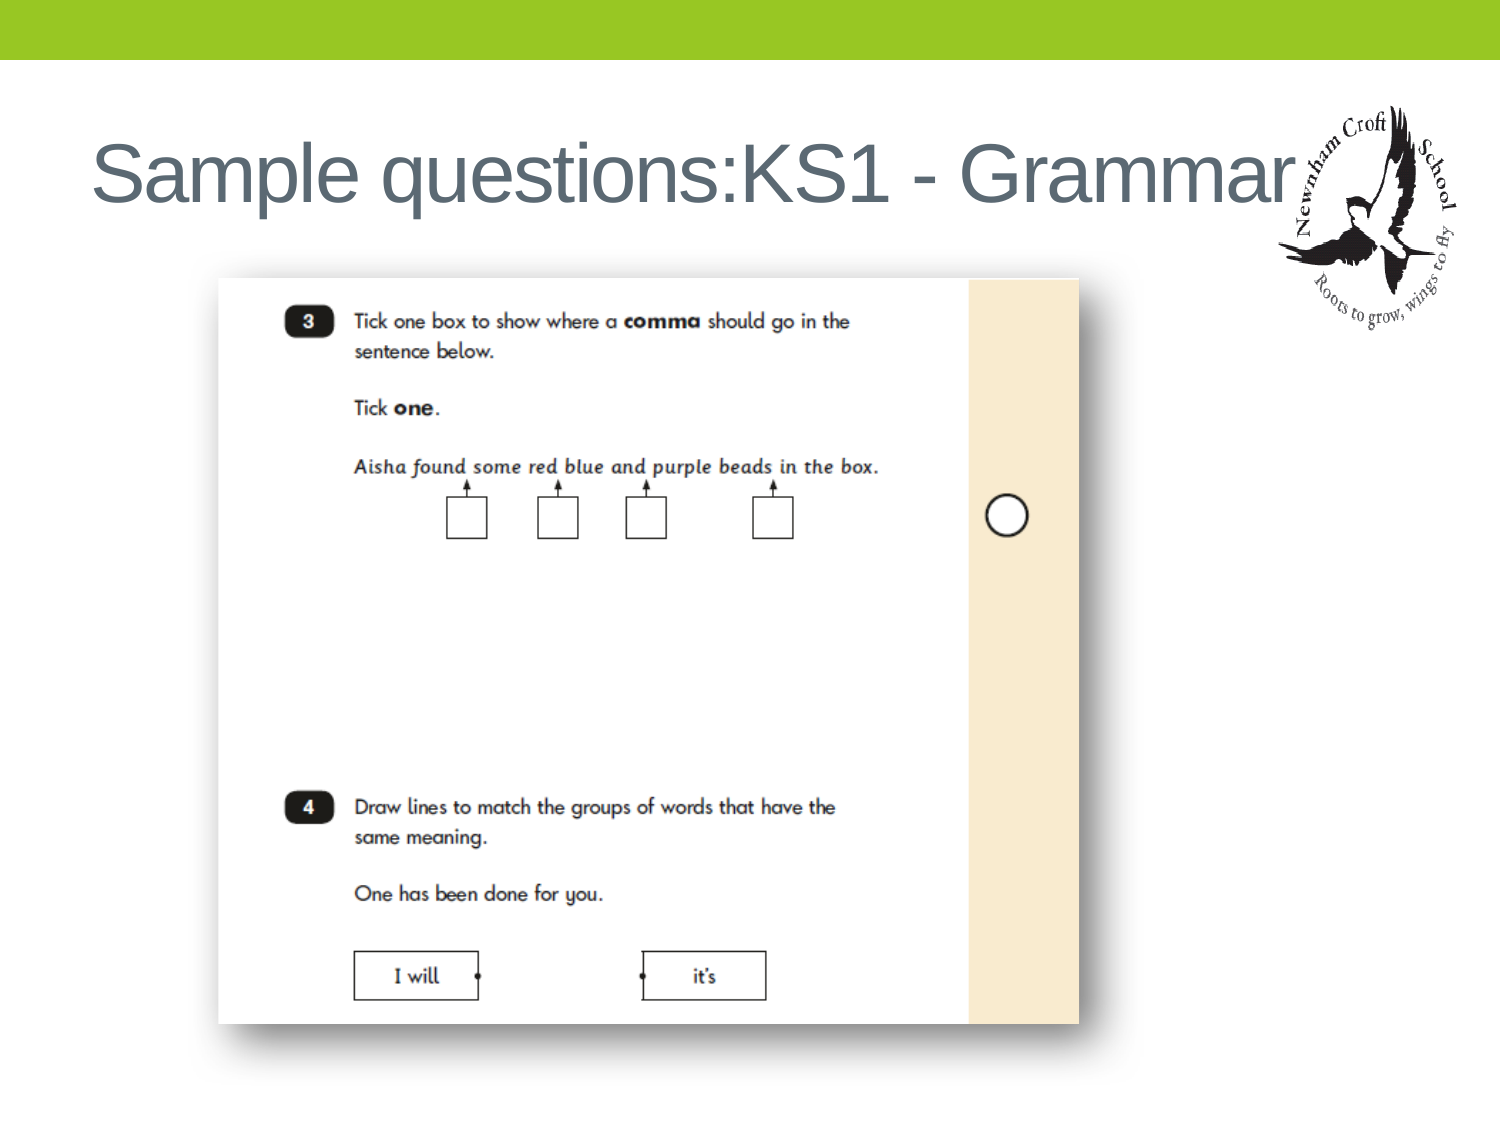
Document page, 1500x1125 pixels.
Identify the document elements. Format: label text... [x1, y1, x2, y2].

picture [218, 278, 1080, 1025]
title Sample questions:KS1 - Grammar [75, 87, 1425, 250]
